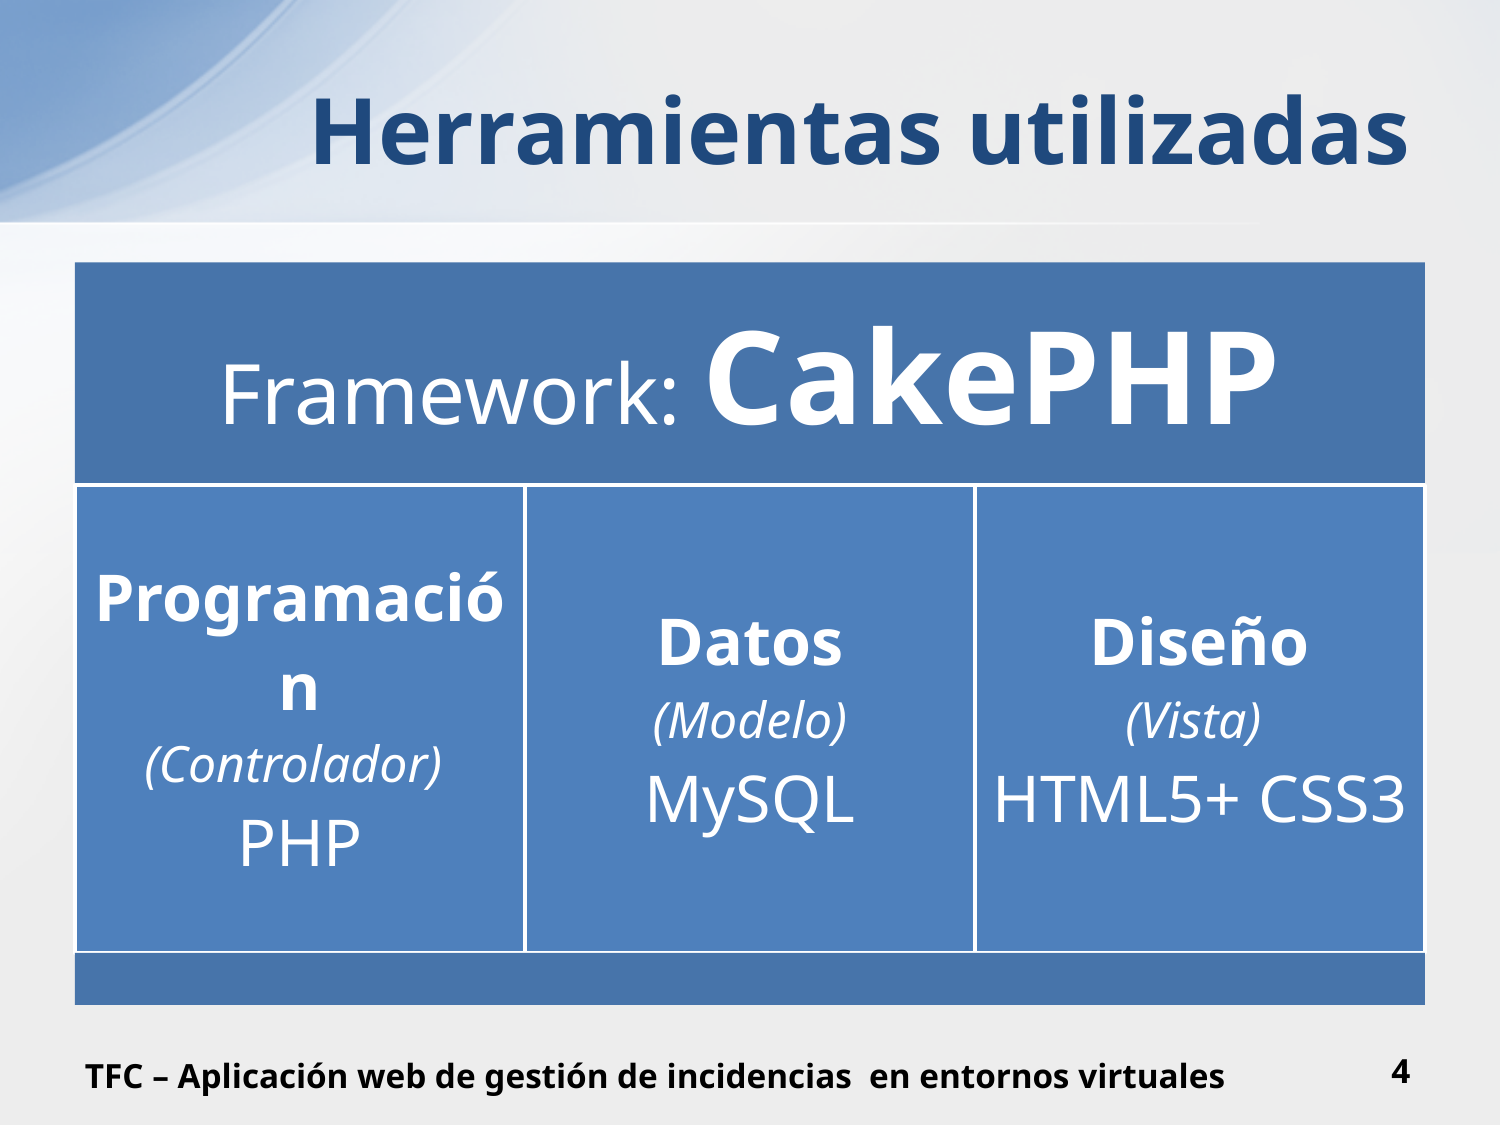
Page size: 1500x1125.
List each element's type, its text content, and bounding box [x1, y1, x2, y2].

footer TFC – Aplicación web de gestión de incidencias en entornos virtuales [70, 1024, 1348, 1103]
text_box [74, 261, 1426, 1006]
title Herramientas utilizadas [75, 58, 1425, 247]
slide_number 4 [1348, 1024, 1425, 1103]
picture [0, 0, 1500, 1125]
